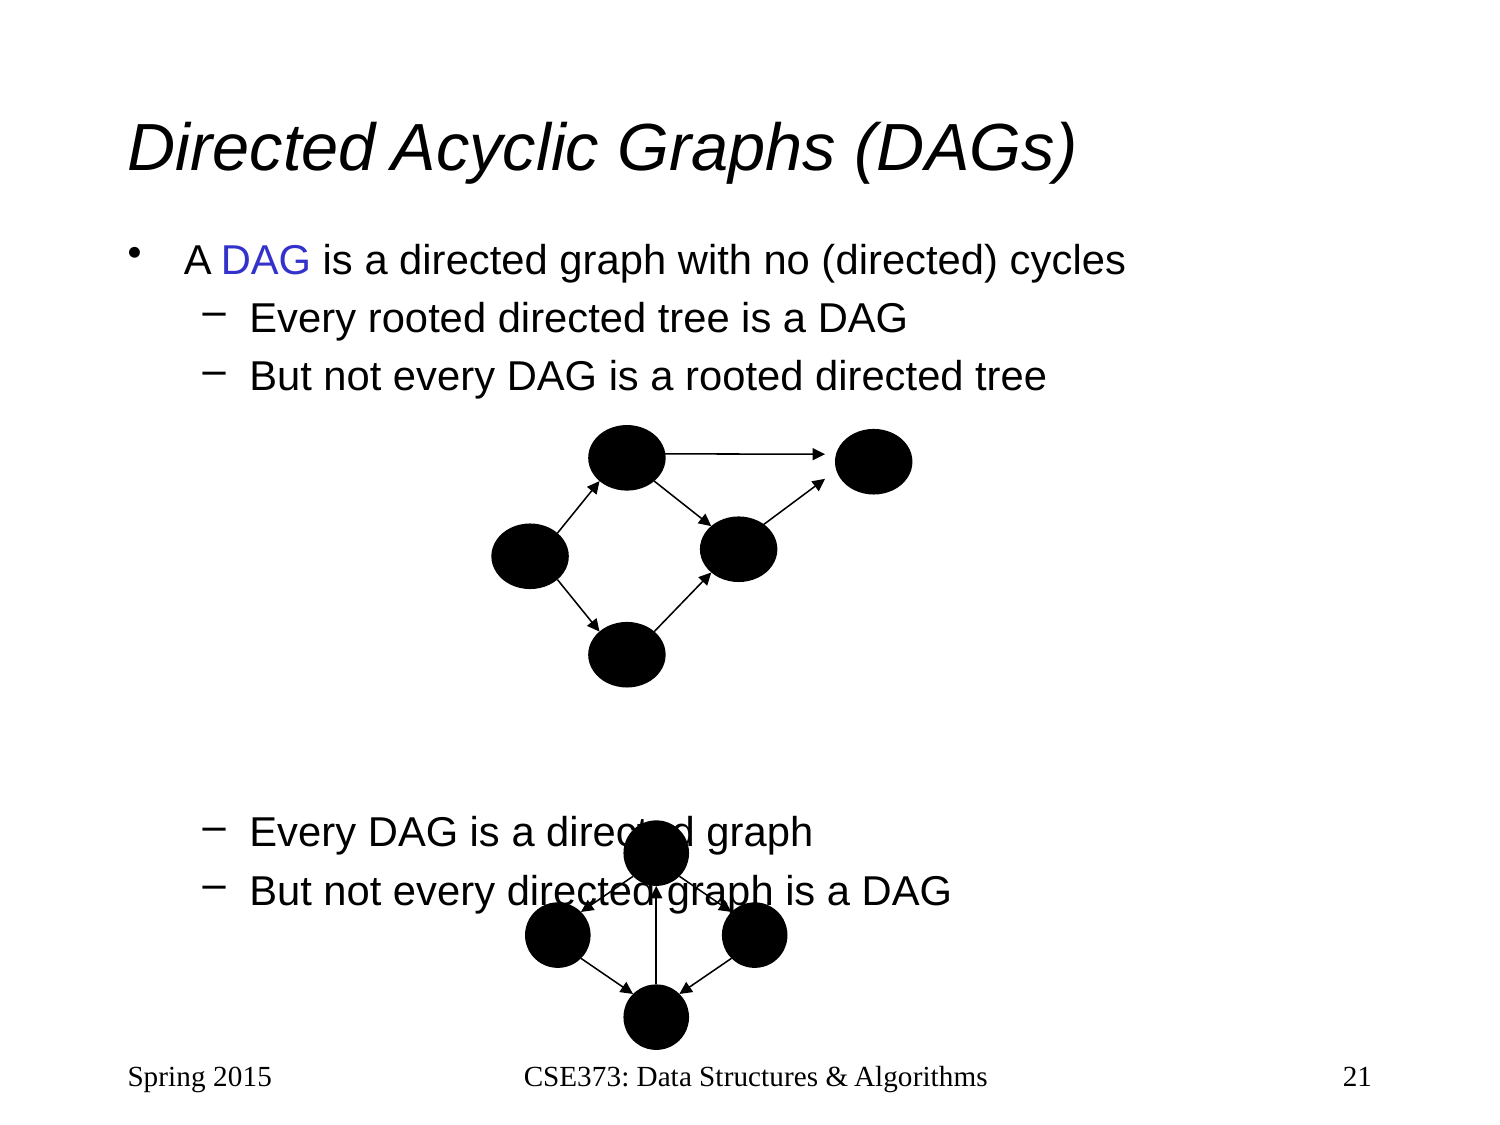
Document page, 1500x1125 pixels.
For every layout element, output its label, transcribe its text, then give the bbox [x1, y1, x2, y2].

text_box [524, 820, 788, 1051]
slide_number Spring 2015 [112, 1049, 426, 1125]
title Directed Acyclic Graphs (DAGs) [112, 49, 1388, 224]
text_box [491, 424, 913, 688]
list A DAG is a directed graph with no (directed) cycles Every rooted directed tree is a DAG But not every DAG is a rooted directed tree Every DAG is a directed graph But not every directed graph is a DAG [112, 224, 1388, 963]
slide_number 21 [1074, 1049, 1388, 1125]
footer CSE373: Data Structures & Algorithms [474, 1049, 1038, 1125]
